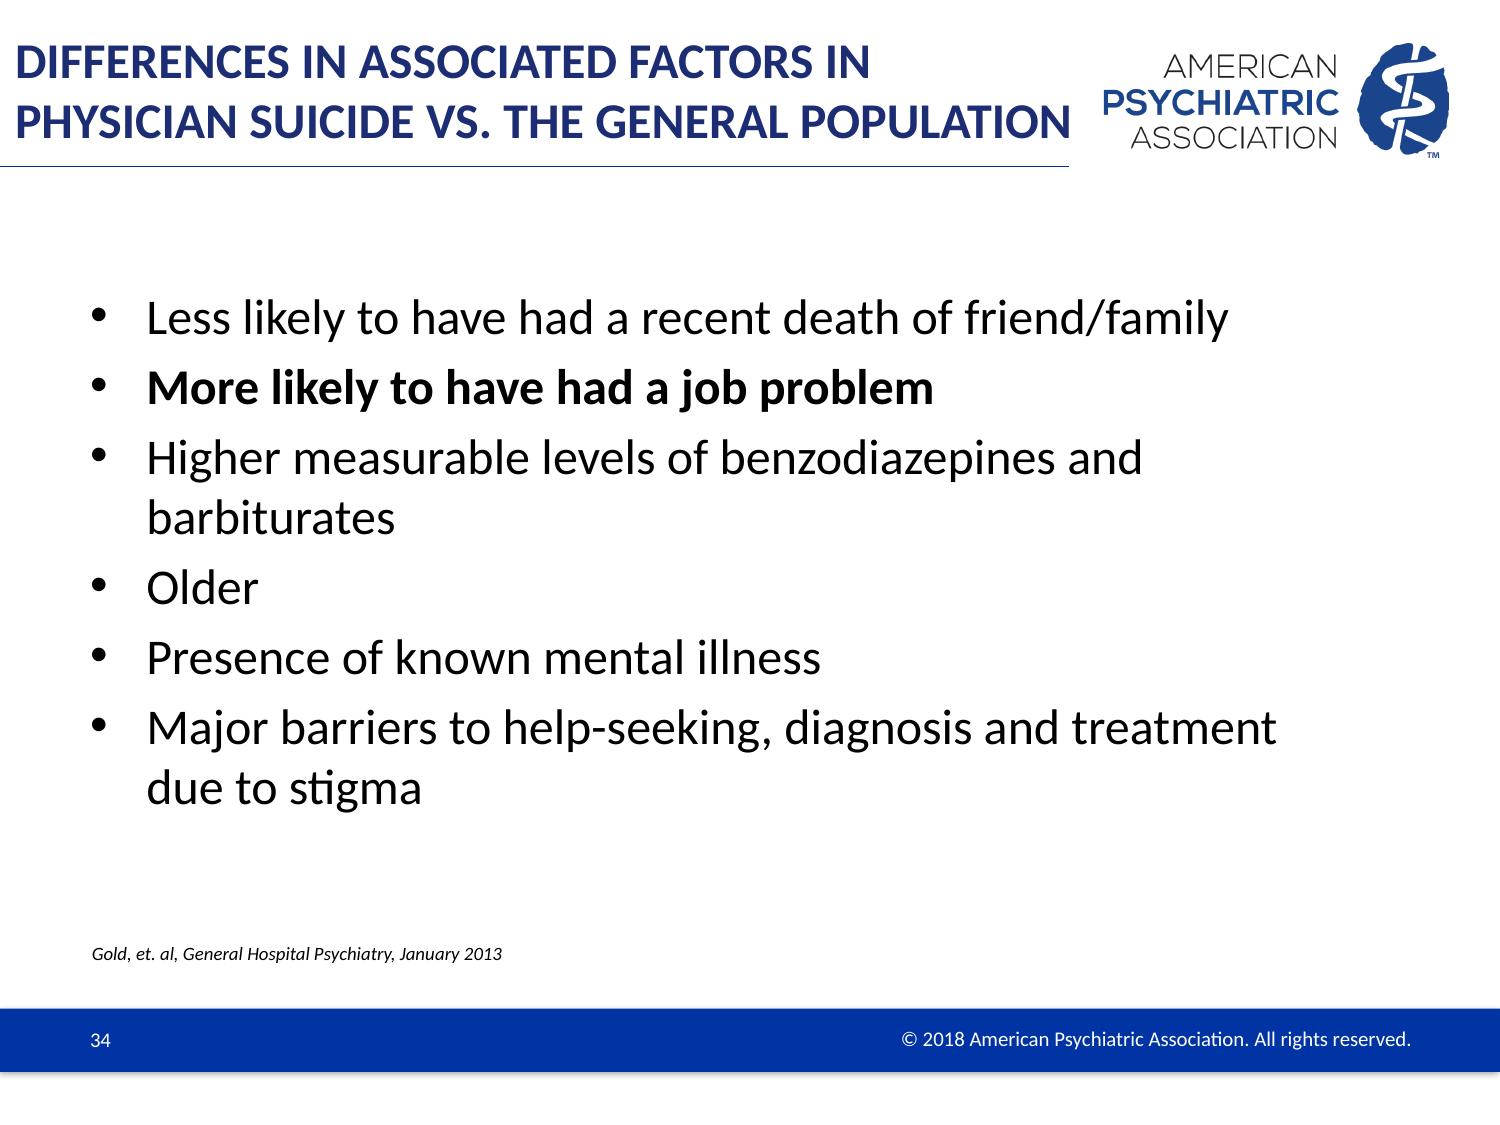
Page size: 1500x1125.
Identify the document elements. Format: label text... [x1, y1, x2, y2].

title Differences in Associated Factors in Physician Suicide vs. the General Population [0, 40, 1114, 137]
text_box Gold, et. al, General Hospital Psychiatry, January 2013 [77, 934, 518, 972]
list Less likely to have had a recent death of friend/family More likely to have had a job problem Higher measurable levels of benzodiazepines and barbiturates Older Presence of known mental illness Major barriers to help-seeking, diagnosis and treatment due to stigma [75, 276, 1357, 849]
